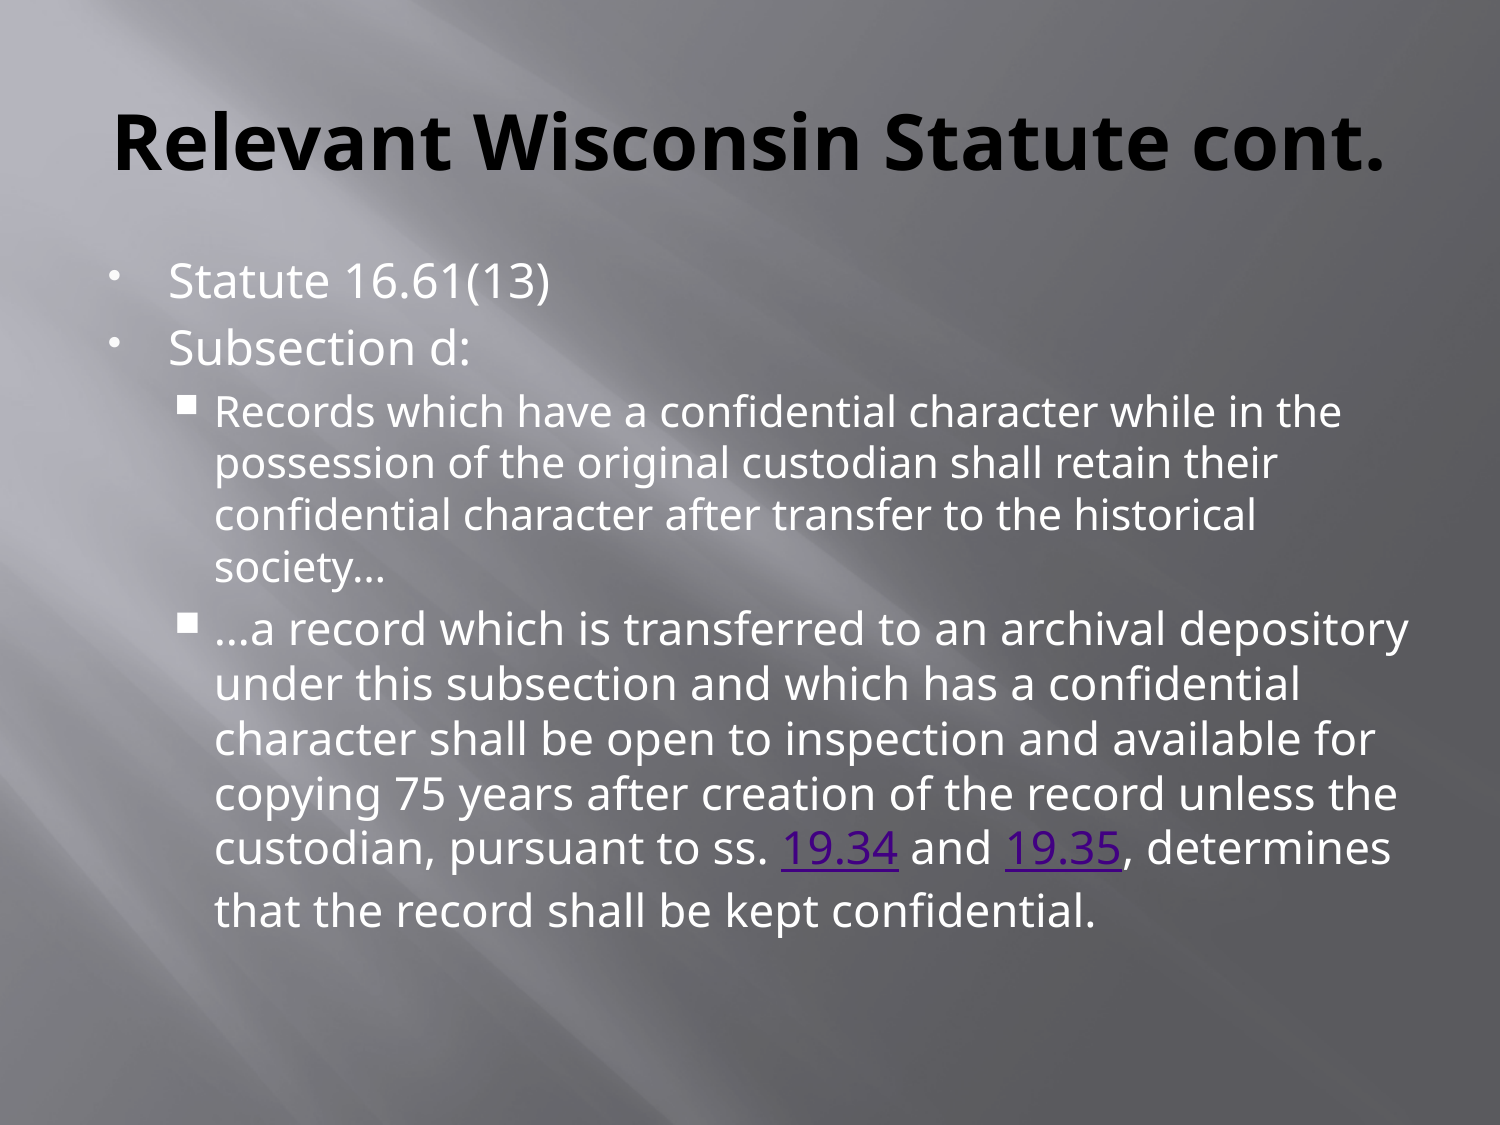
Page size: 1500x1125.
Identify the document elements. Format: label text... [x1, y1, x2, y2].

title Relevant Wisconsin Statute cont. [75, 45, 1425, 174]
list Statute 16.61(13) Subsection d: Records which have a confidential character while in the possession of the original custodian shall retain their confidential character after transfer to the historical society… …a record which is transferred to an archival depository under this subsection and which has a confidential character shall be open to inspection and available for copying 75 years after creation of the record unless the custodian, pursuant to ss. 19.34 and 19.35, determines that the record shall be kept confidential. [75, 174, 1425, 1088]
